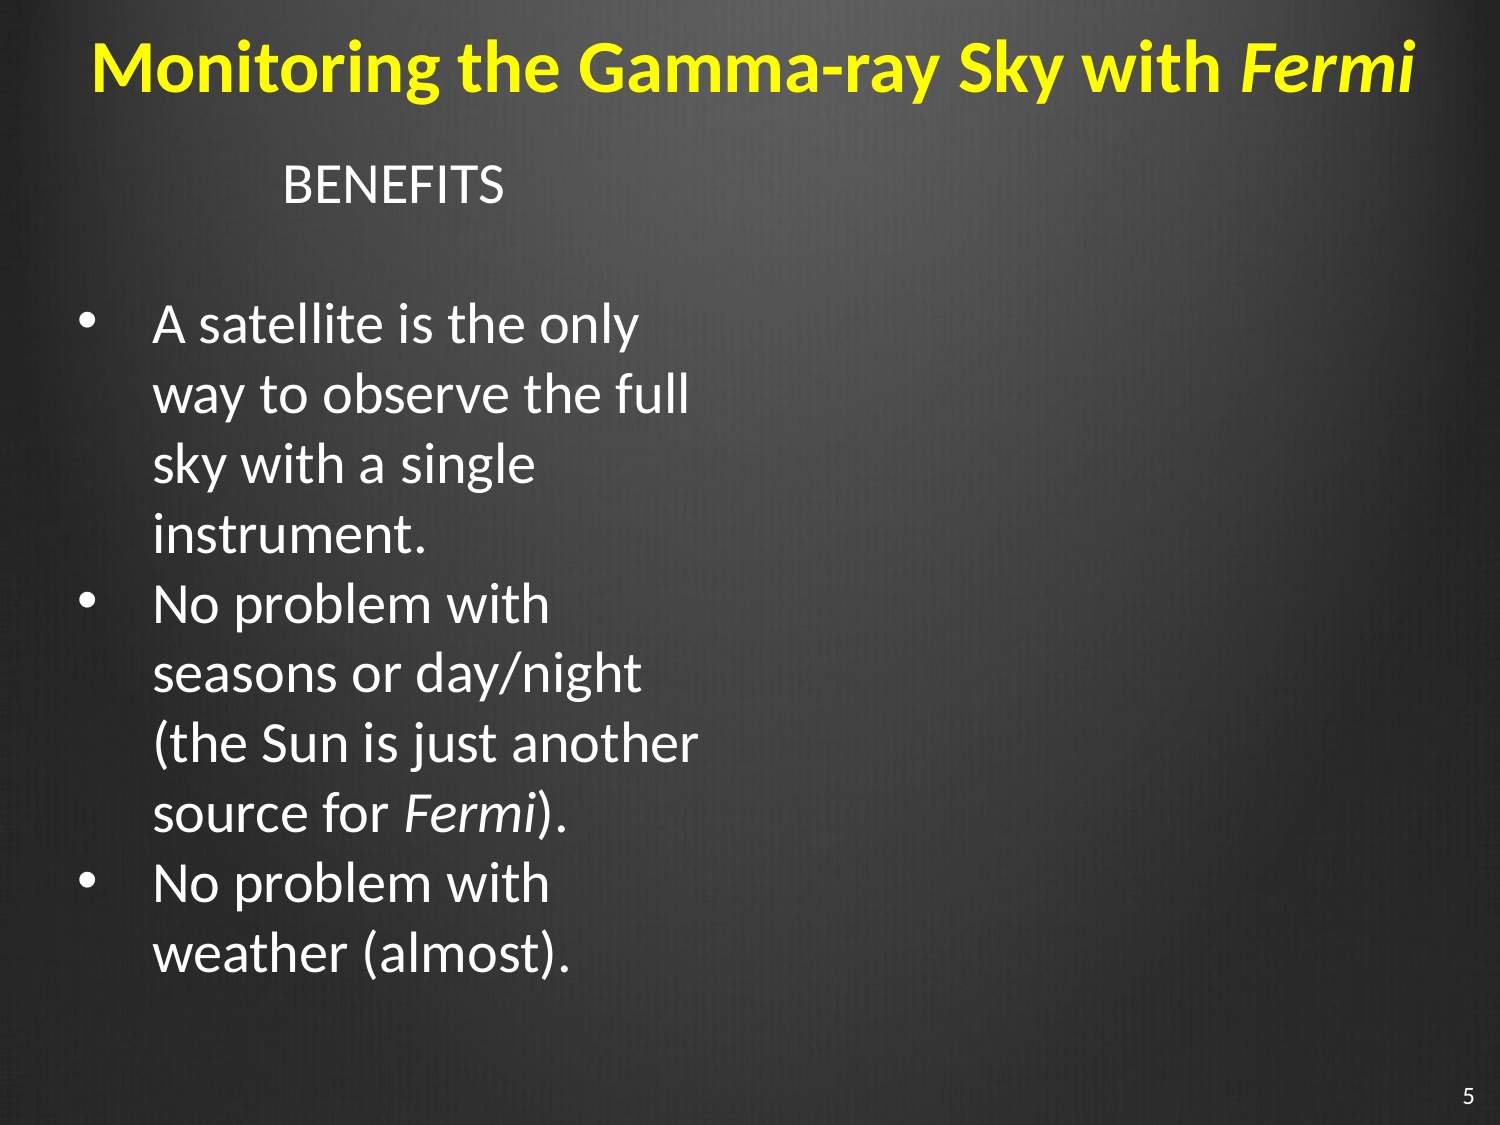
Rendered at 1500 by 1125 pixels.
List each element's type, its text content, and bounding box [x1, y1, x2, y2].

slide_number 5 [1412, 1065, 1500, 1125]
title Monitoring the Gamma-ray Sky with Fermi [75, 0, 1463, 125]
text_box BENEFITS A satellite is the only way to observe the full sky with a single instrument. No problem with seasons or day/night (the Sun is just another source for Fermi). No problem with weather (almost). [62, 137, 725, 992]
